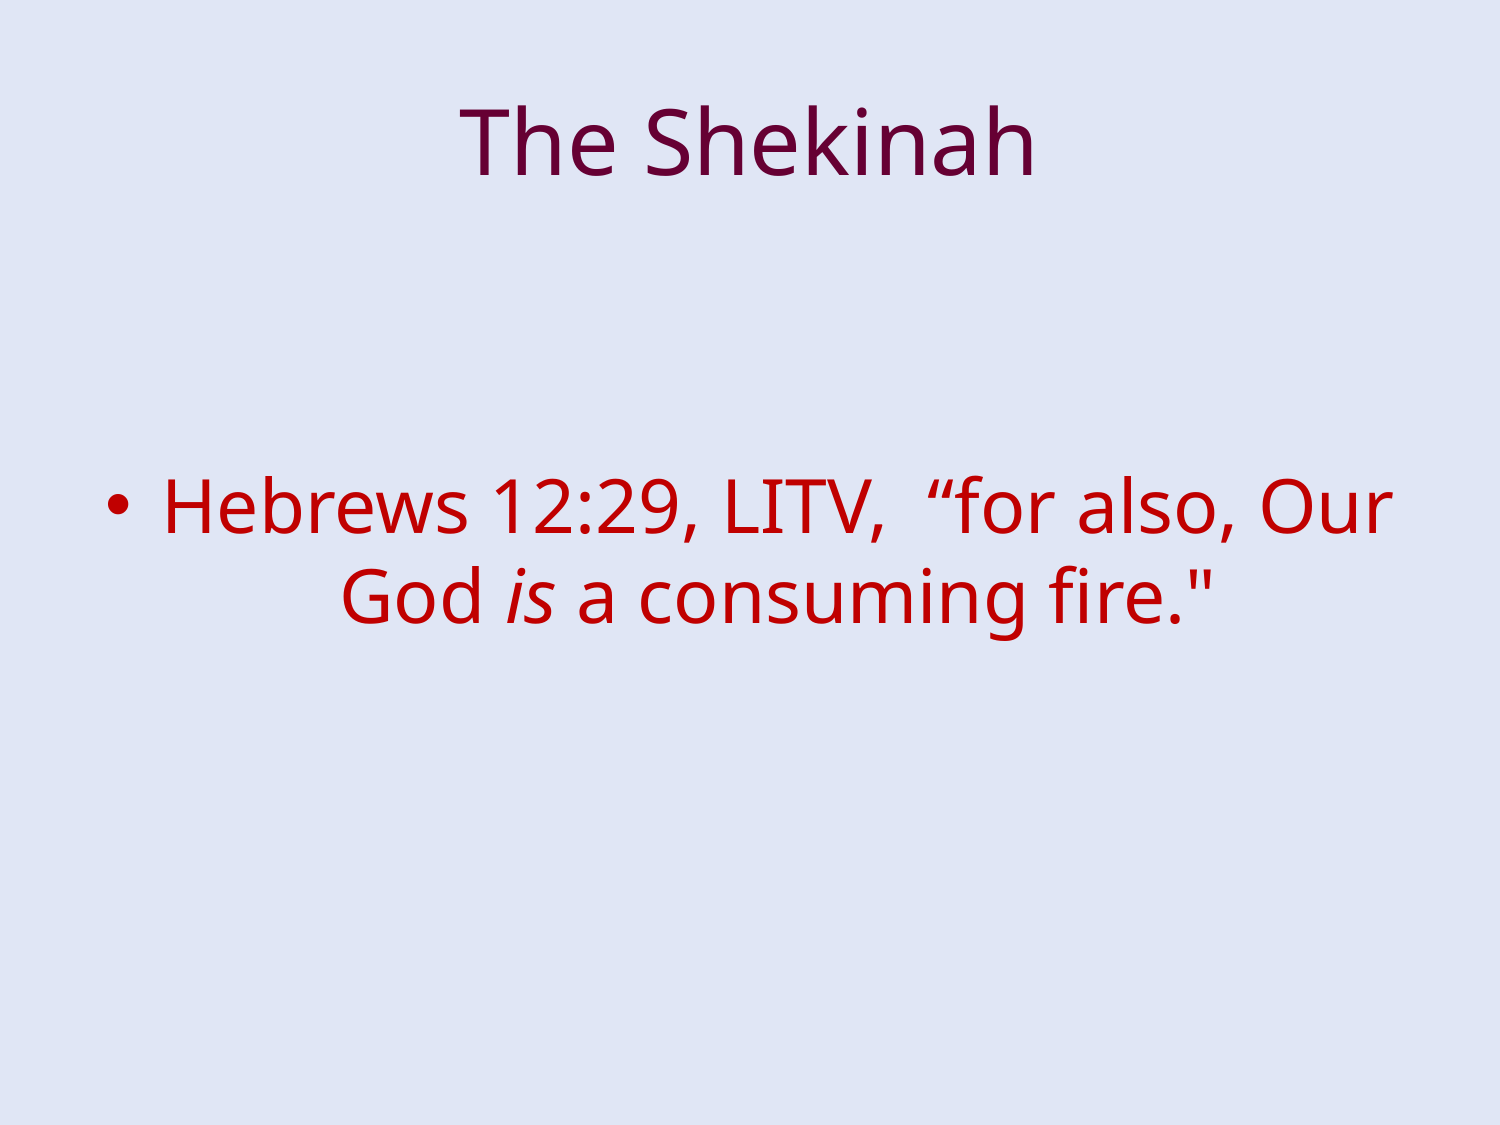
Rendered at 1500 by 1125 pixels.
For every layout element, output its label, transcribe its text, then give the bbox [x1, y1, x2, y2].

title The Shekinah [75, 45, 1425, 233]
list Hebrews 12:29, LITV, “for also, Our God is a consuming fire." [75, 262, 1425, 1005]
